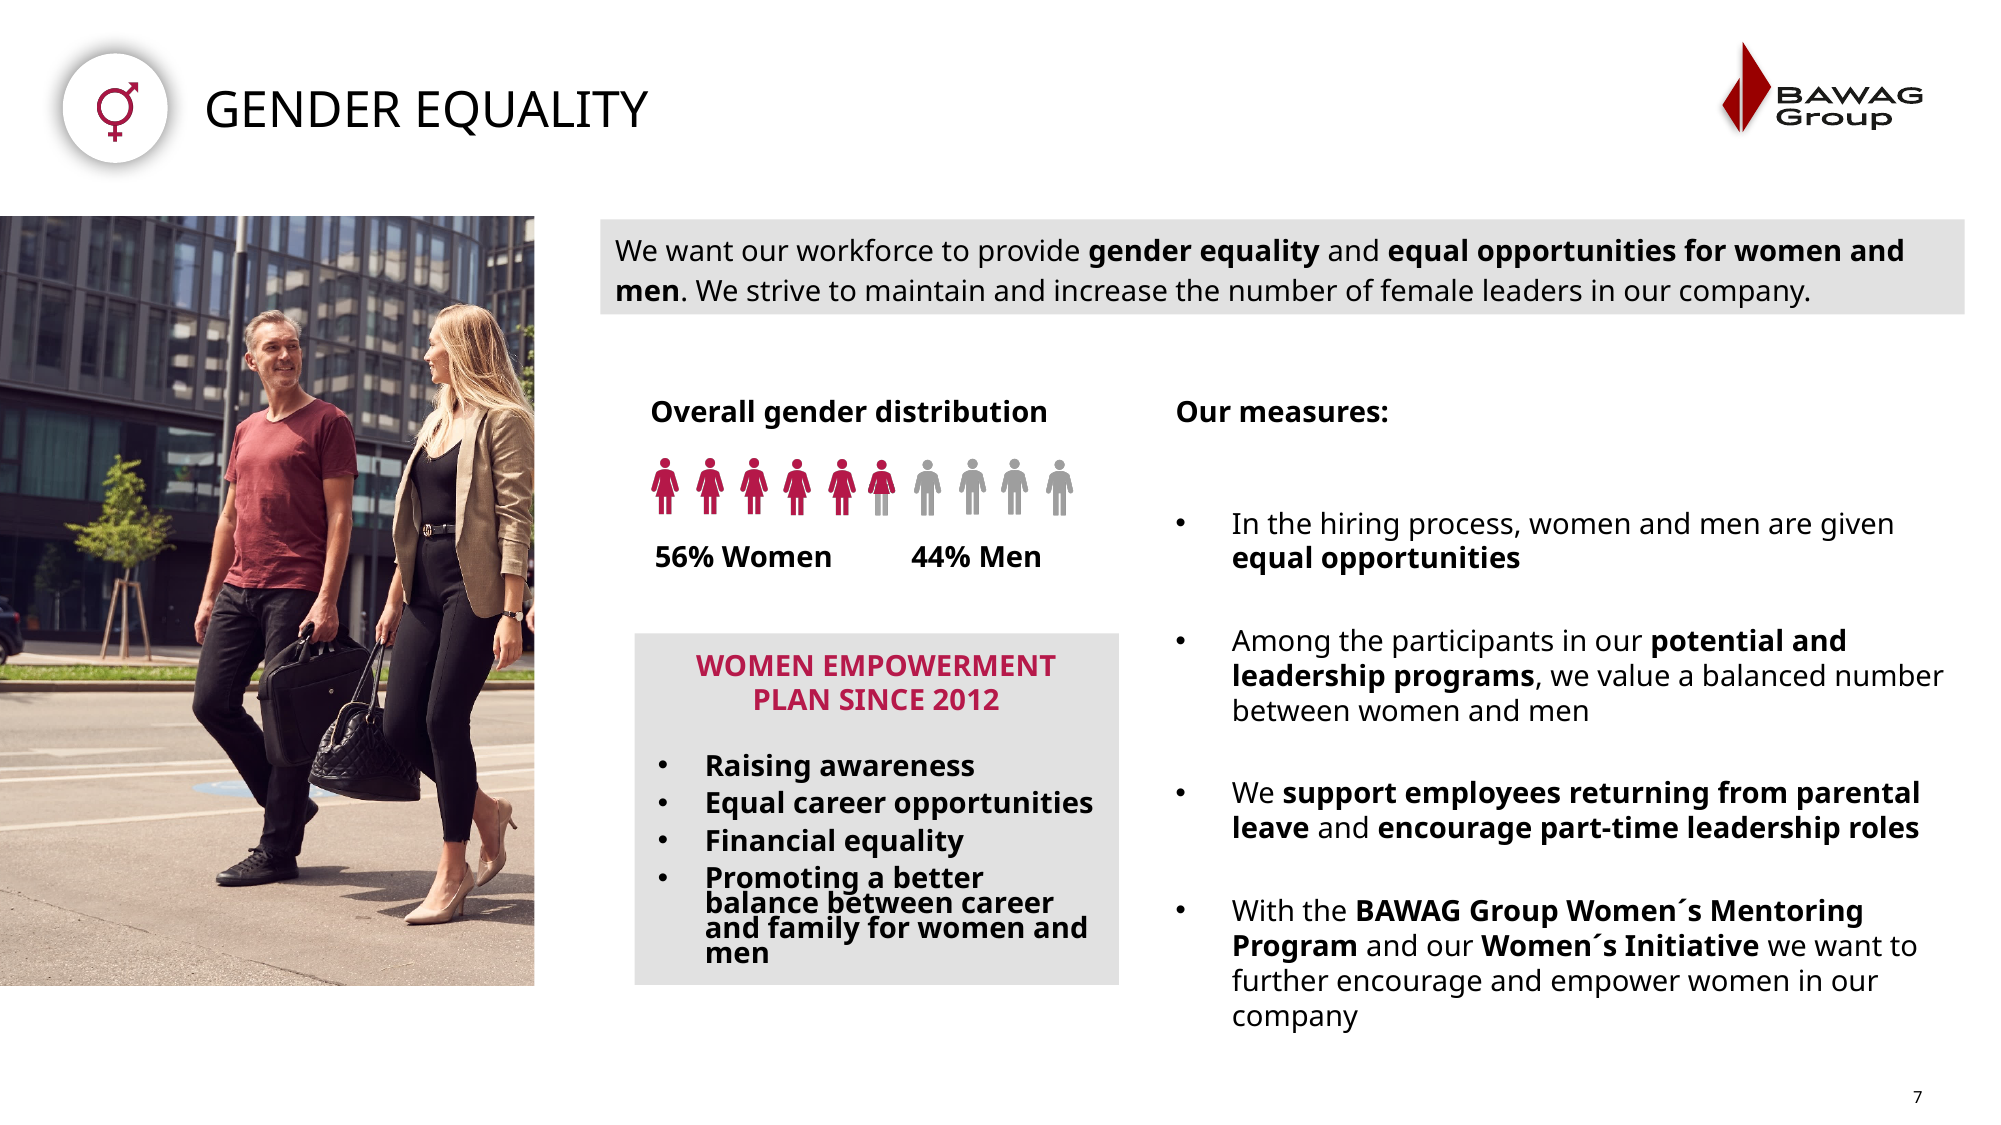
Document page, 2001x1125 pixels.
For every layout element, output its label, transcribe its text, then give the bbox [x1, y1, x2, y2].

picture [635, 443, 1089, 529]
text_box WOMEN EMPOWERMENT PLAN SINCE 2012 [641, 639, 1111, 725]
text_box Our measures: [1160, 385, 1450, 436]
picture [0, 215, 535, 986]
text_box Raising awareness Equal career opportunities Financial equality Promoting a better balance between career and family for women and men [643, 749, 1110, 978]
text_box GENDER EQUALITY [189, 70, 958, 147]
text_box [60, 51, 170, 165]
text_box 44% Men [896, 530, 1104, 581]
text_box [84, 72, 148, 147]
text_box Overall gender distribution [635, 385, 1083, 436]
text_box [1722, 41, 1923, 133]
text_box We want our workforce to provide gender equality and equal opportunities for women and men. We strive to maintain and increase the number of female leaders in our company. [600, 219, 1965, 315]
text_box [633, 631, 1121, 987]
text_box 56% Women [639, 530, 882, 581]
text_box In the hiring process, women and men are given equal opportunities Among the participants in our potential and leadership programs, we value a balanced number between women and men We support employees returning from parental leave and encourage part-time leadership roles With the BAWAG Group Women´s Mentoring Program and our Women´s Initiative we want to further encourage and empower women in our company [1160, 456, 1982, 1040]
